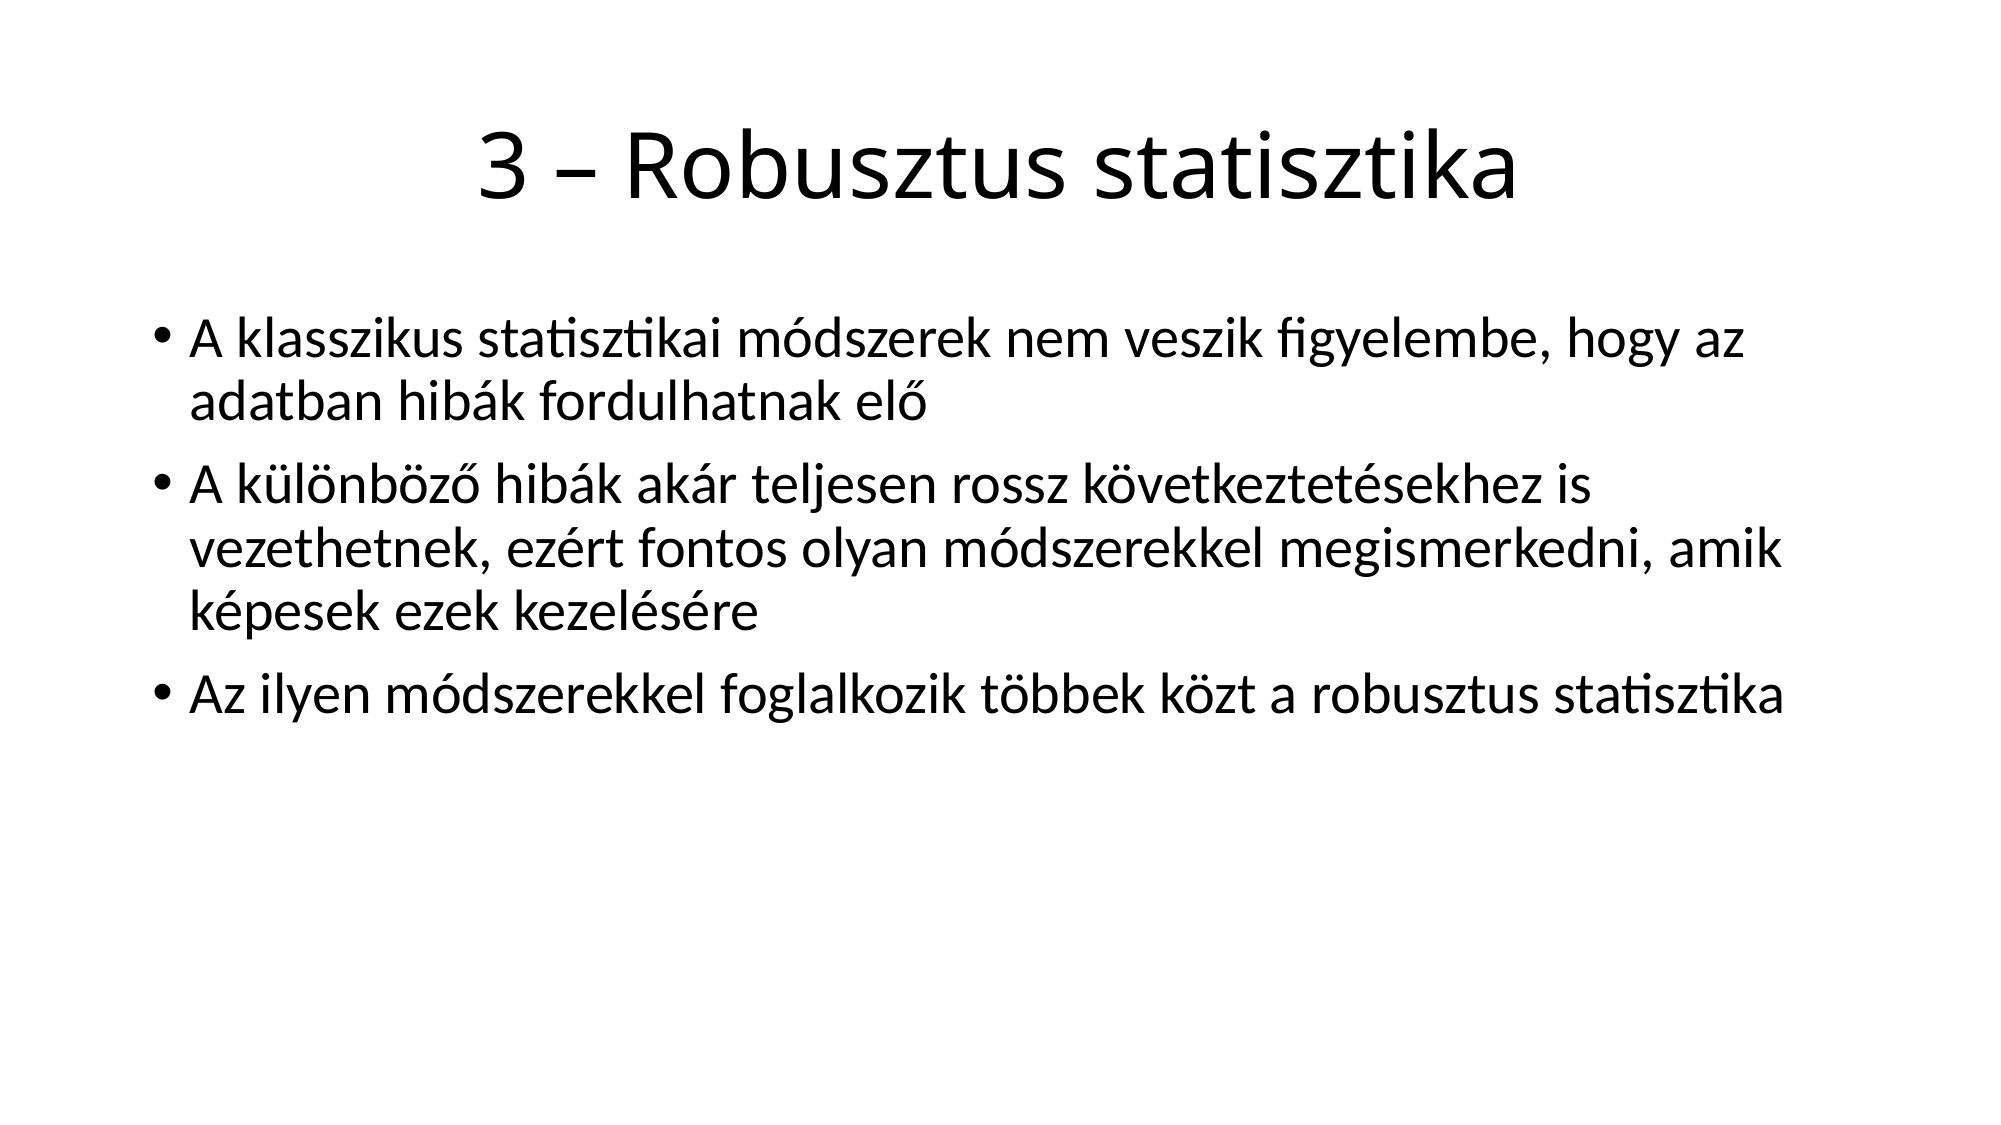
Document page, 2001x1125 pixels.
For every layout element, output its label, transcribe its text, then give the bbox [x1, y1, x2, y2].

title 3 – Robusztus statisztika [137, 59, 1863, 278]
list A klasszikus statisztikai módszerek nem veszik figyelembe, hogy az adatban hibák fordulhatnak elő A különböző hibák akár teljesen rossz következtetésekhez is vezethetnek, ezért fontos olyan módszerekkel megismerkedni, amik képesek ezek kezelésére Az ilyen módszerekkel foglalkozik többek közt a robusztus statisztika [137, 299, 1863, 1014]
